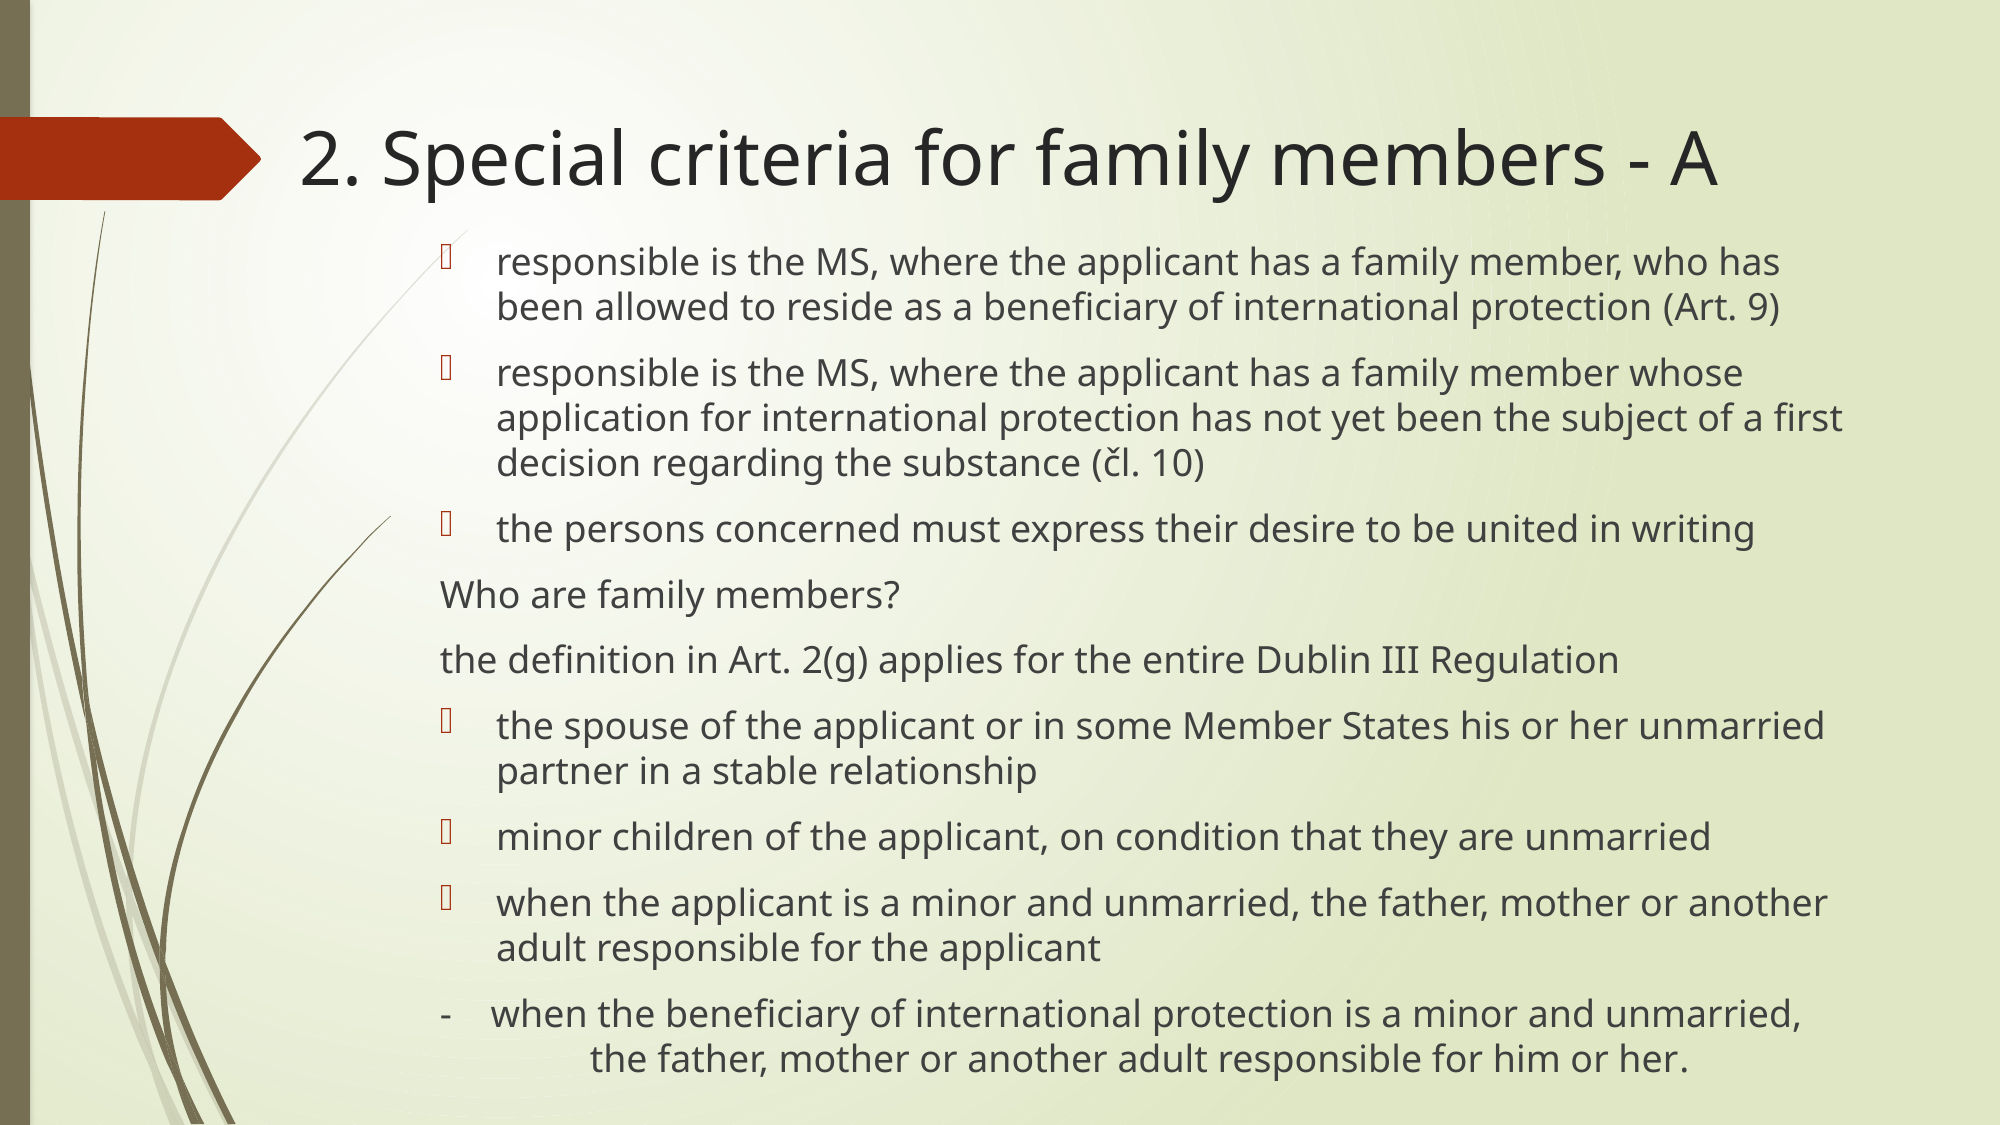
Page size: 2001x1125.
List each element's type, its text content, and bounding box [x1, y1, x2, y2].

list responsible is the MS, where the applicant has a family member, who has been allowed to reside as a beneficiary of international protection (Art. 9) responsible is the MS, where the applicant has a family member whose application for international protection has not yet been the subject of a first decision regarding the substance (čl. 10) the persons concerned must express their desire to be united in writing Who are family members? the definition in Art. 2(g) applies for the entire Dublin III Regulation the spouse of the applicant or in some Member States his or her unmarried partner in a stable relationship minor children of the applicant, on condition that they are unmarried when the applicant is a minor and unmarried, the father, mother or another adult responsible for the applicant - when the beneficiary of international protection is a minor and unmarried, the father, mother or another adult responsible for him or her. [424, 230, 1888, 1091]
title 2. Special criteria for family members - A [284, 102, 1888, 313]
